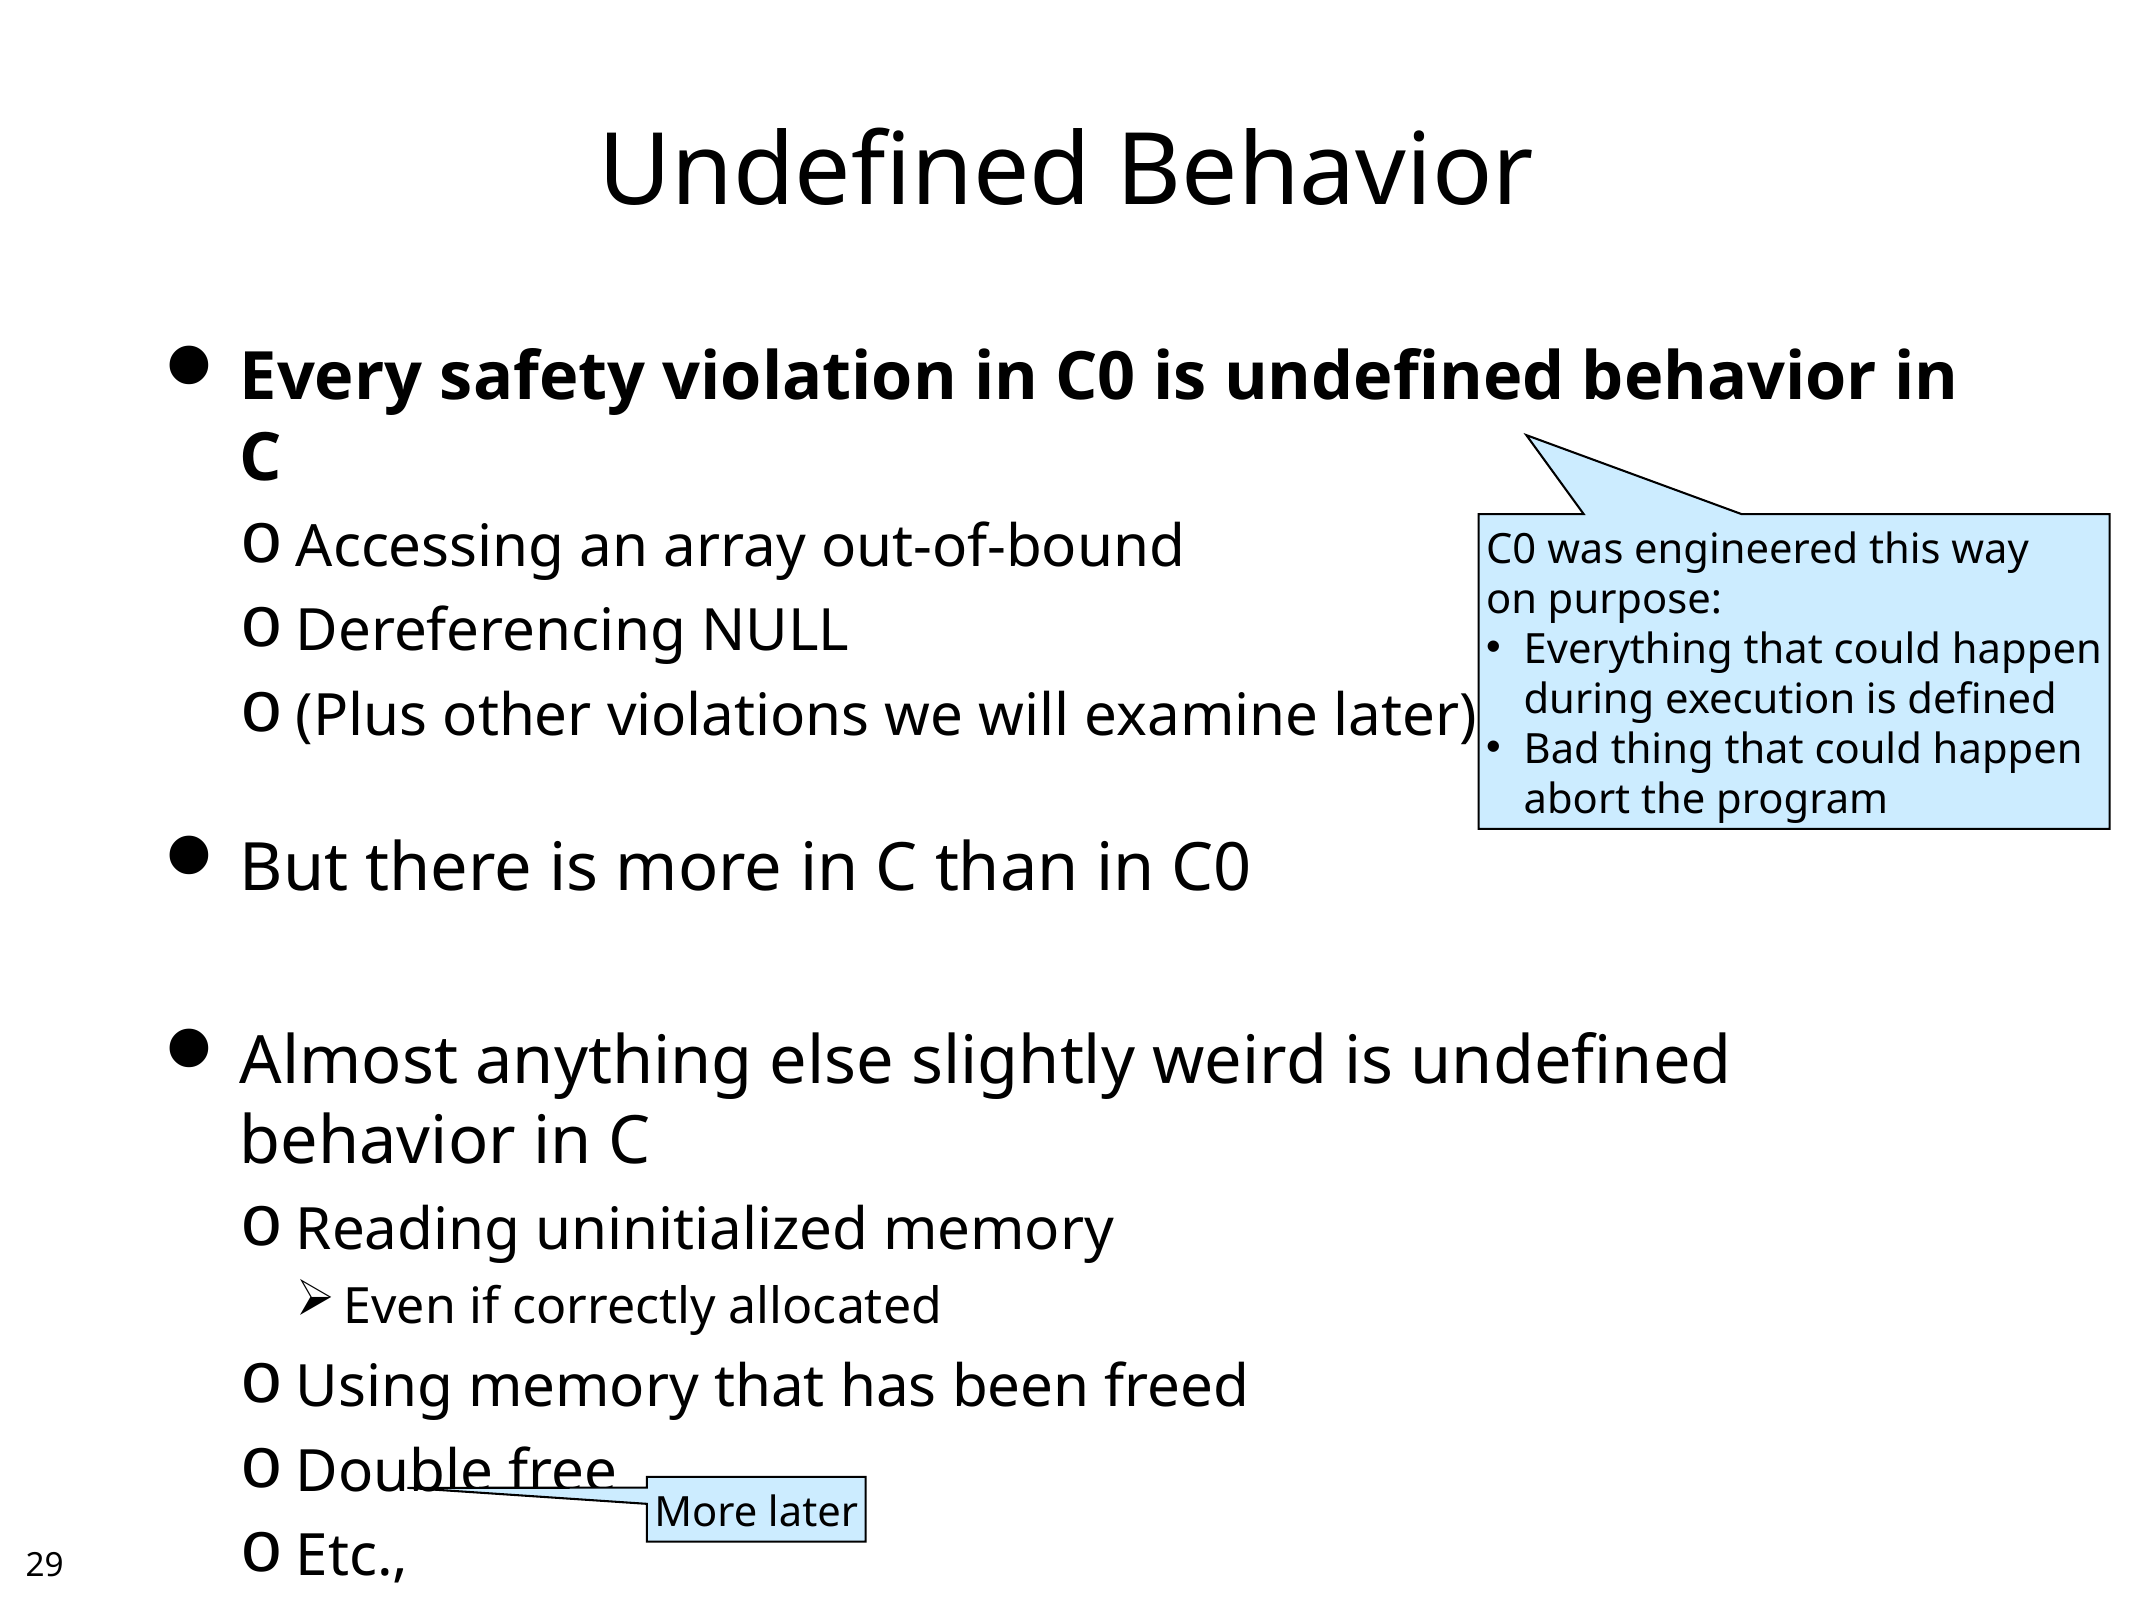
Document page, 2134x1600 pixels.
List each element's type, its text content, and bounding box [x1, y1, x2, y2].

list Every safety violation in C0 is undefined behavior in C Accessing an array out-of-bound Dereferencing NULL (Plus other violations we will examine later) But there is more in C than in C0 Almost anything else slightly weird is undefined behavior in C Reading uninitialized memory Even if correctly allocated Using memory that has been freed Double free Etc., [155, 324, 1978, 1457]
text_box C0 was engineered this way on purpose: Everything that could happen during execution is defined Bad thing that could happen abort the program [1478, 435, 2110, 829]
text_box More later [407, 1476, 866, 1542]
title Undefined Behavior [155, 41, 1978, 289]
slide_number 28 [16, 1533, 74, 1588]
